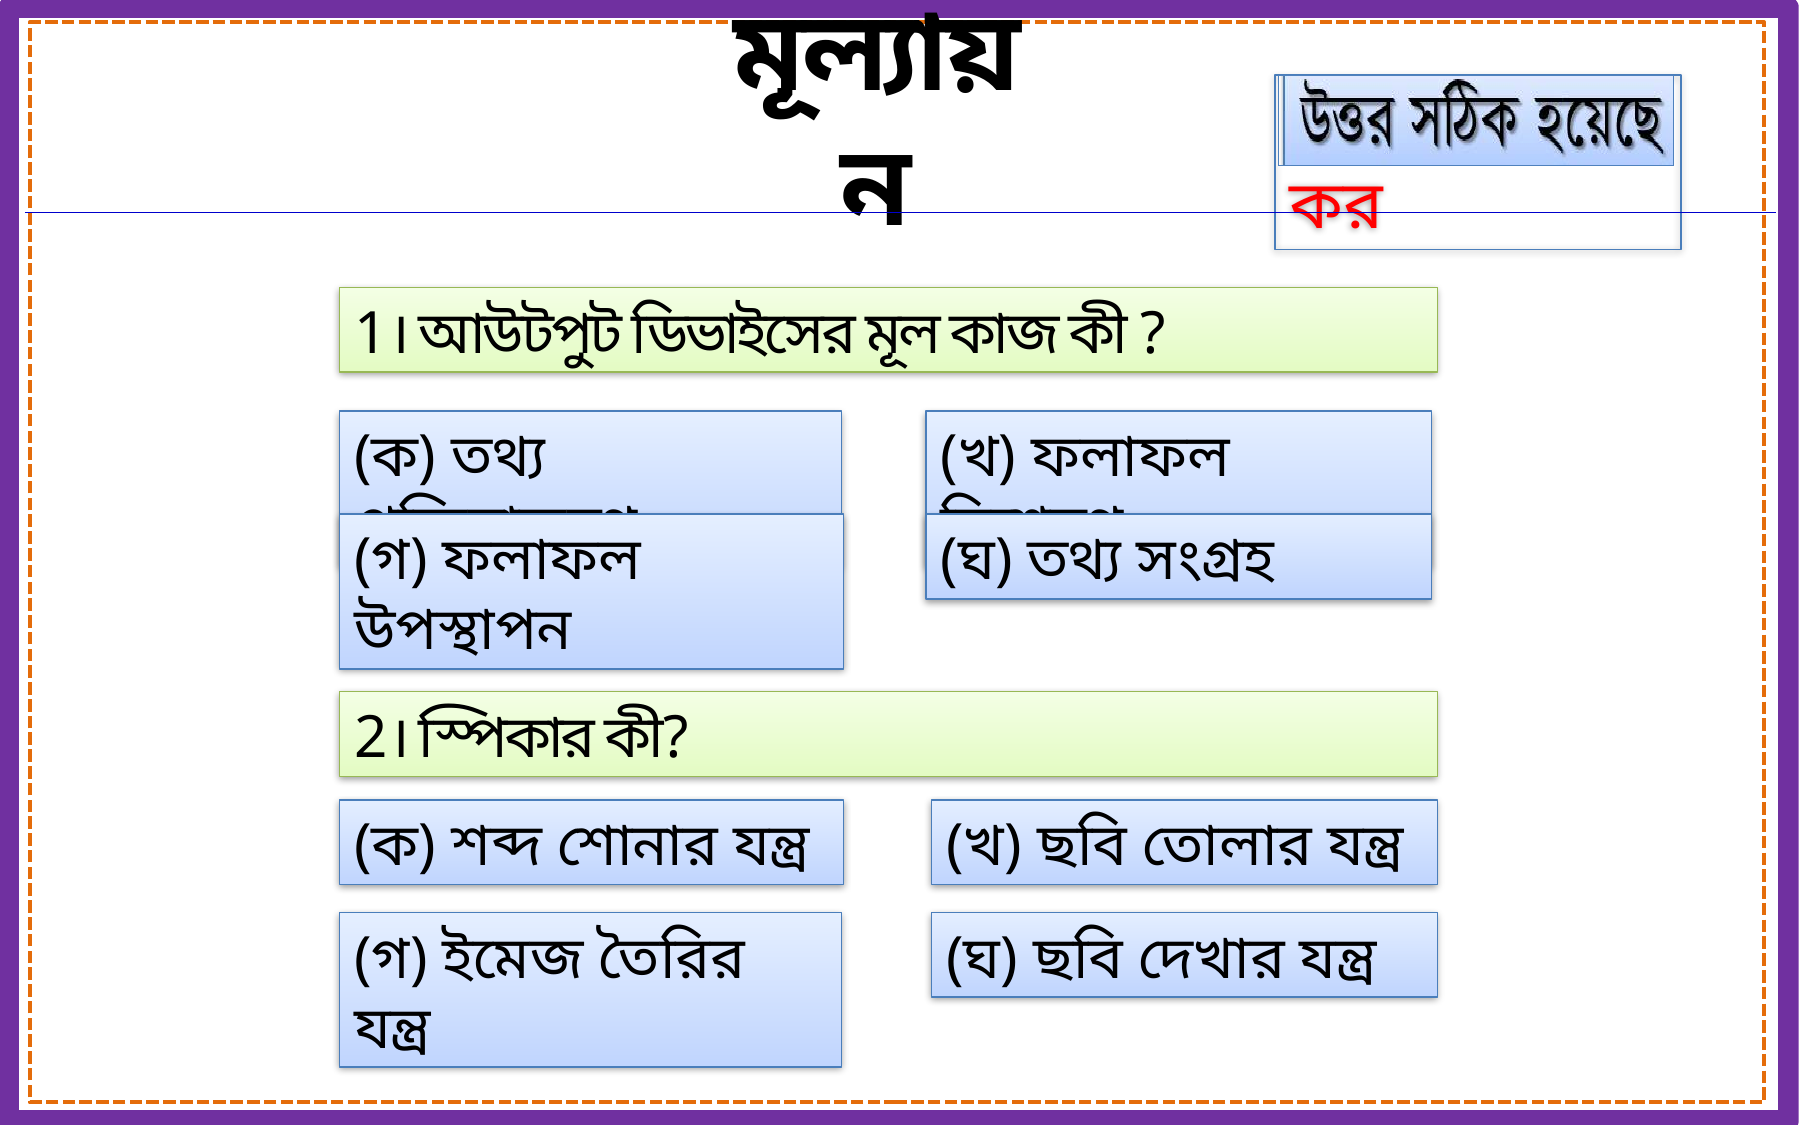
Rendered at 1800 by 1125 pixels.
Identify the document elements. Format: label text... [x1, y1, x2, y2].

text_box (খ) ছবি তোলার যন্ত্র [931, 799, 1438, 885]
text_box (খ) ফলাফল বিশ্লেষণ [925, 410, 1432, 513]
text_box (গ) ফলাফল উপস্থাপন [339, 513, 844, 670]
text_box 2। স্পিকার কী? [339, 691, 1438, 777]
text_box (ঘ) ছবি দেখার যন্ত্র [931, 912, 1438, 998]
picture [1277, 74, 1675, 167]
text_box × আবার চেষ্টা কর [1274, 74, 1682, 211]
text_box 1। আউটপুট ডিভাইসের মূল কাজ কী ? [339, 287, 1438, 373]
text_box (গ) ইমেজ তৈরির যন্ত্র [339, 912, 842, 1068]
text_box (ক) শব্দ শোনার যন্ত্র [339, 799, 844, 885]
text_box (ঘ) তথ্য সংগ্রহ [925, 513, 1432, 600]
text_box × আবার চেষ্টা কর [1274, 224, 1682, 250]
text_box মূল্যায়ন [693, 60, 1060, 166]
text_box (ক) তথ্য প্রক্রিয়াকরণ [339, 410, 842, 513]
